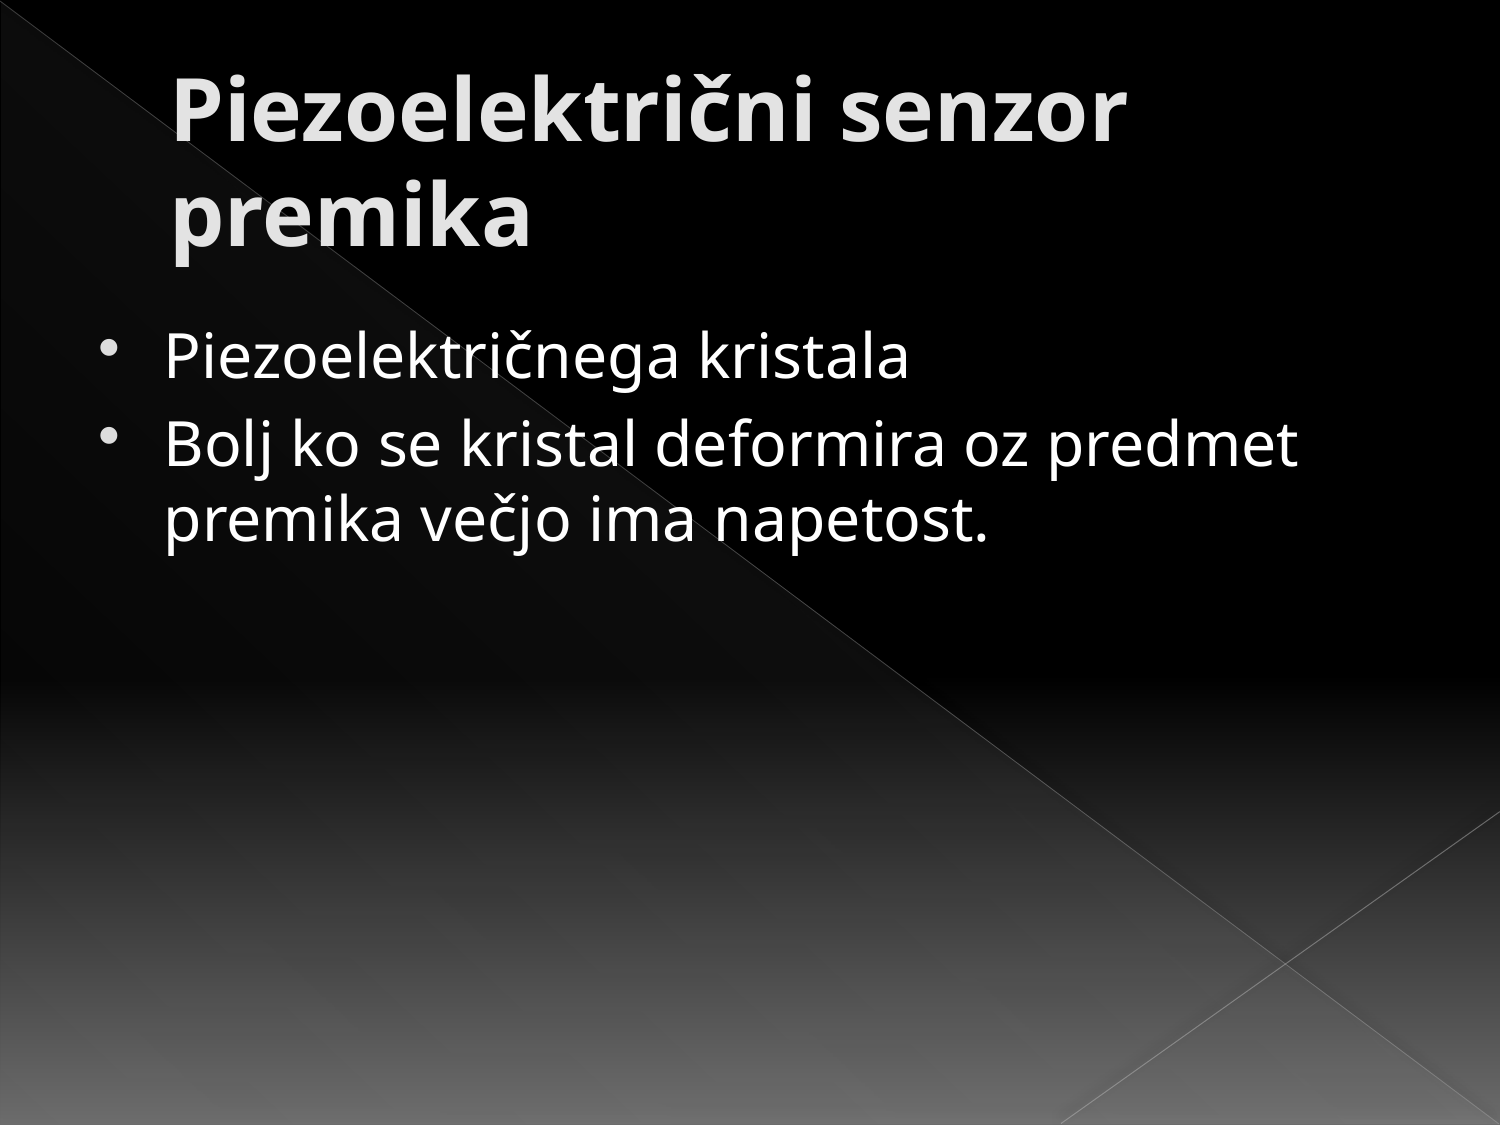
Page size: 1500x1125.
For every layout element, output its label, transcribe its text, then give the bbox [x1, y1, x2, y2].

title Piezoelektrični senzor premika [75, 43, 1425, 274]
list Piezoelektričnega kristala Bolj ko se kristal deformira oz predmet premika večjo ima napetost. [75, 308, 1425, 1059]
